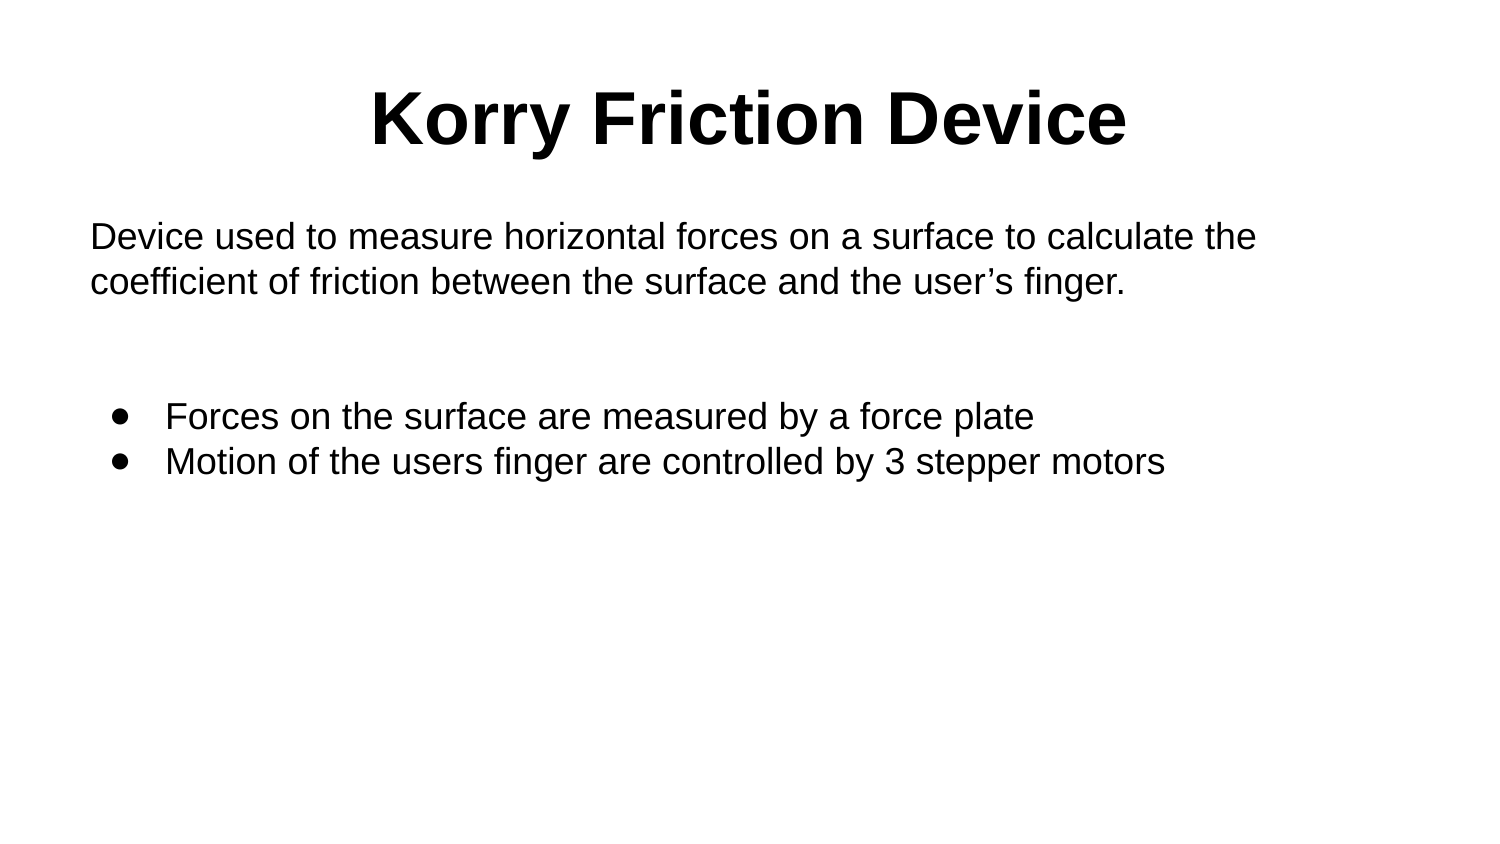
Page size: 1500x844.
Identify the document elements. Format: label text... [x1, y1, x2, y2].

title Korry Friction Device [75, 33, 1425, 175]
list Device used to measure horizontal forces on a surface to calculate the coefficient of friction between the surface and the user’s finger. Forces on the surface are measured by a force plate Motion of the users finger are controlled by 3 stepper motors [75, 196, 1425, 808]
